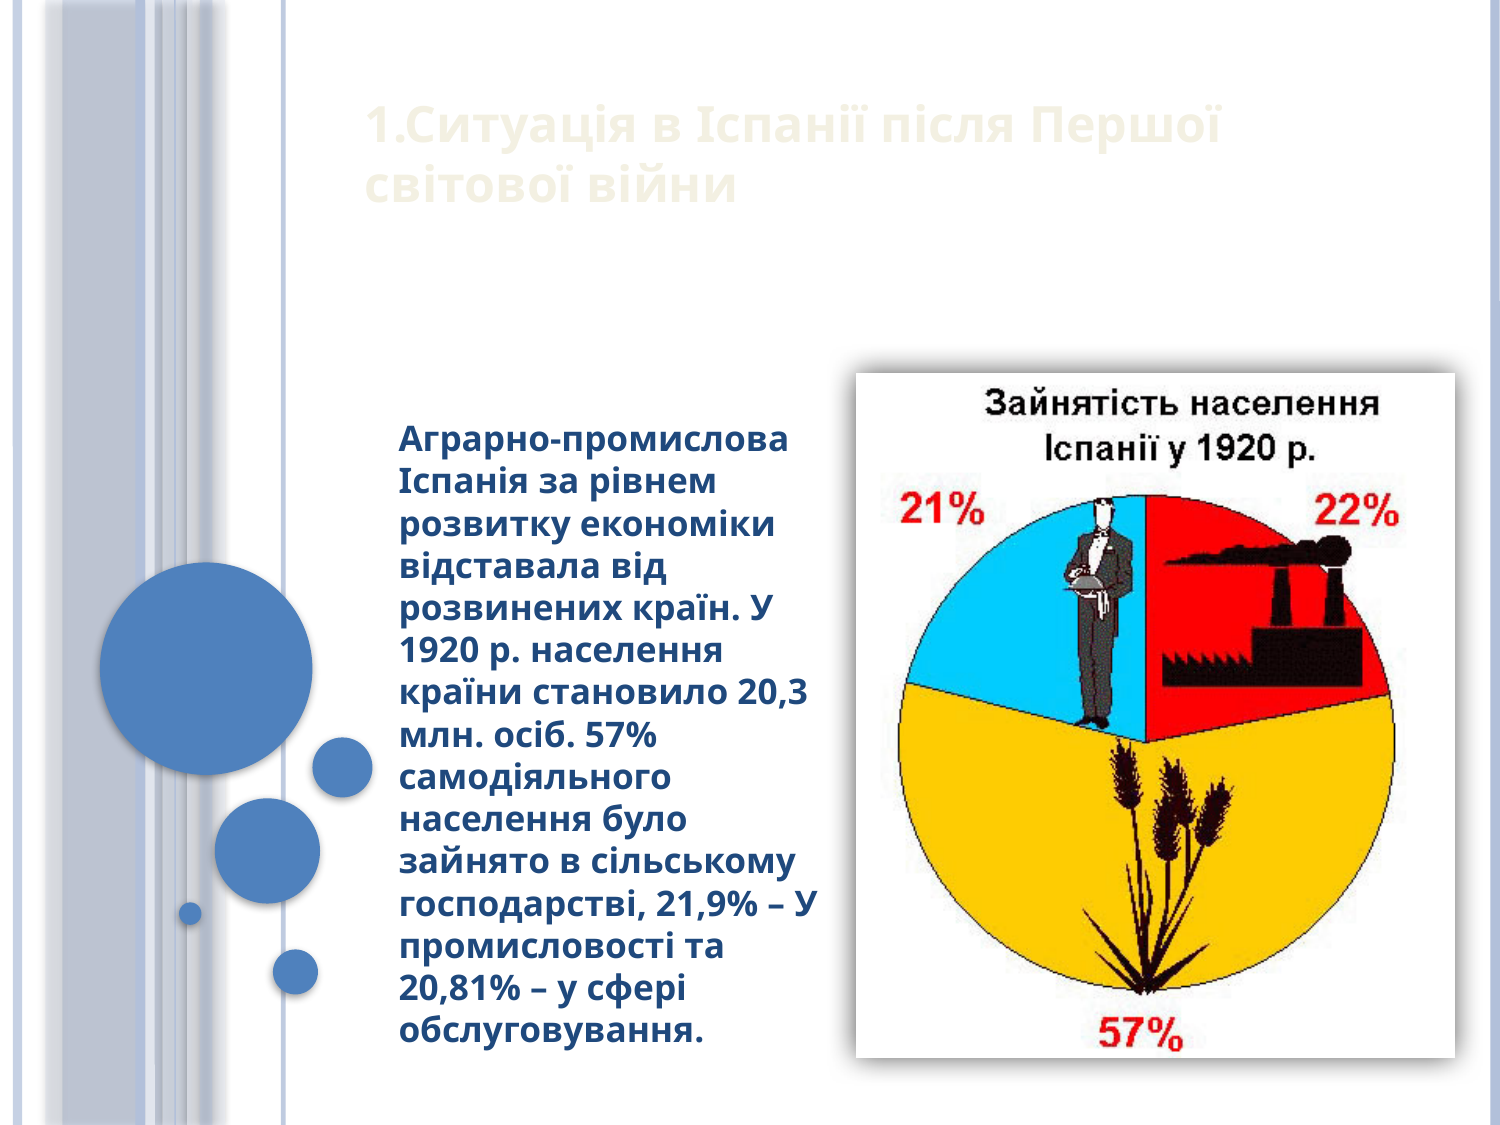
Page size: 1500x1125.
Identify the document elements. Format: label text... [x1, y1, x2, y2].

subtitle Аграрно-промислова Іспанія за рівнем розвитку економіки відставала від розвинених країн. У 1920 р. населення країни становило 20,3 млн. осіб. 57% самодіяльного населення було зайнято в сільському господарстві, 21,9% – У промисловості та 20,81% – у сфері обслуговування. [383, 408, 837, 1058]
picture [855, 372, 1456, 1059]
title 1.Ситуація в Іспанії після Першої світової війни [350, 42, 1363, 220]
